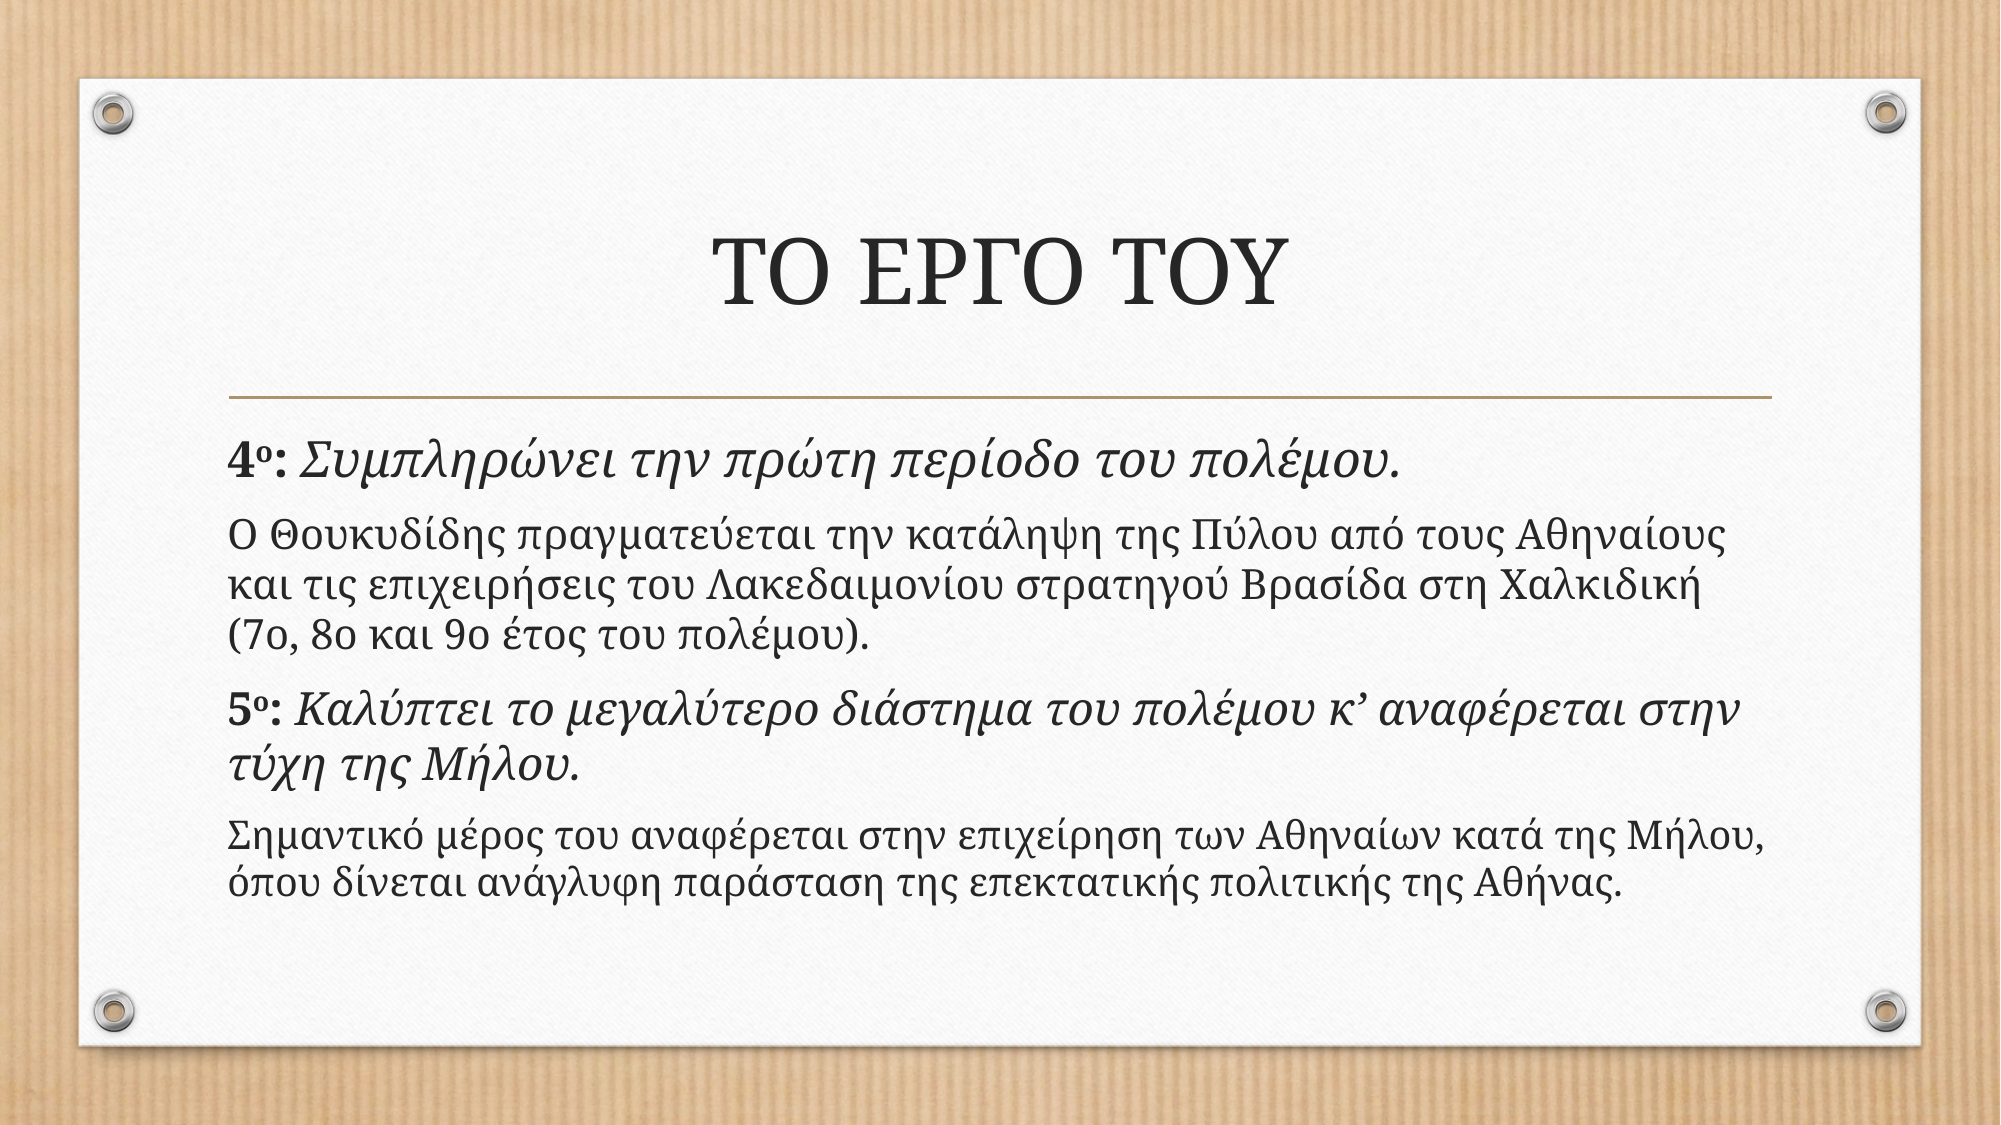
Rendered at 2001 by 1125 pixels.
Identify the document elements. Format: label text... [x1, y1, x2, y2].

list 4ο: Συμπληρώνει την πρώτη περίοδο του πολέμου. Ο Θουκυδίδης πραγματεύεται την κατάληψη της Πύλου από τους Αθηναίους και τις επιχειρήσεις του Λακεδαιμονίου στρατηγού Βρασίδα στη Χαλκιδική (7ο, 8ο και 9ο έτος του πολέμου). 5ο: Καλύπτει το μεγαλύτερο διάστημα του πολέμου κ’ αναφέρεται στην τύχη της Μήλου. Σημαντικό μέρος του αναφέρεται στην επιχείρηση των Αθηναίων κατά της Μήλου, όπου δίνεται ανάγλυφη παράσταση της επεκτατικής πολιτικής της Αθήνας. [212, 419, 1788, 964]
title ΤΟ ΕΡΓΟ ΤΟΥ [212, 161, 1788, 375]
picture [0, 0, 2001, 1125]
